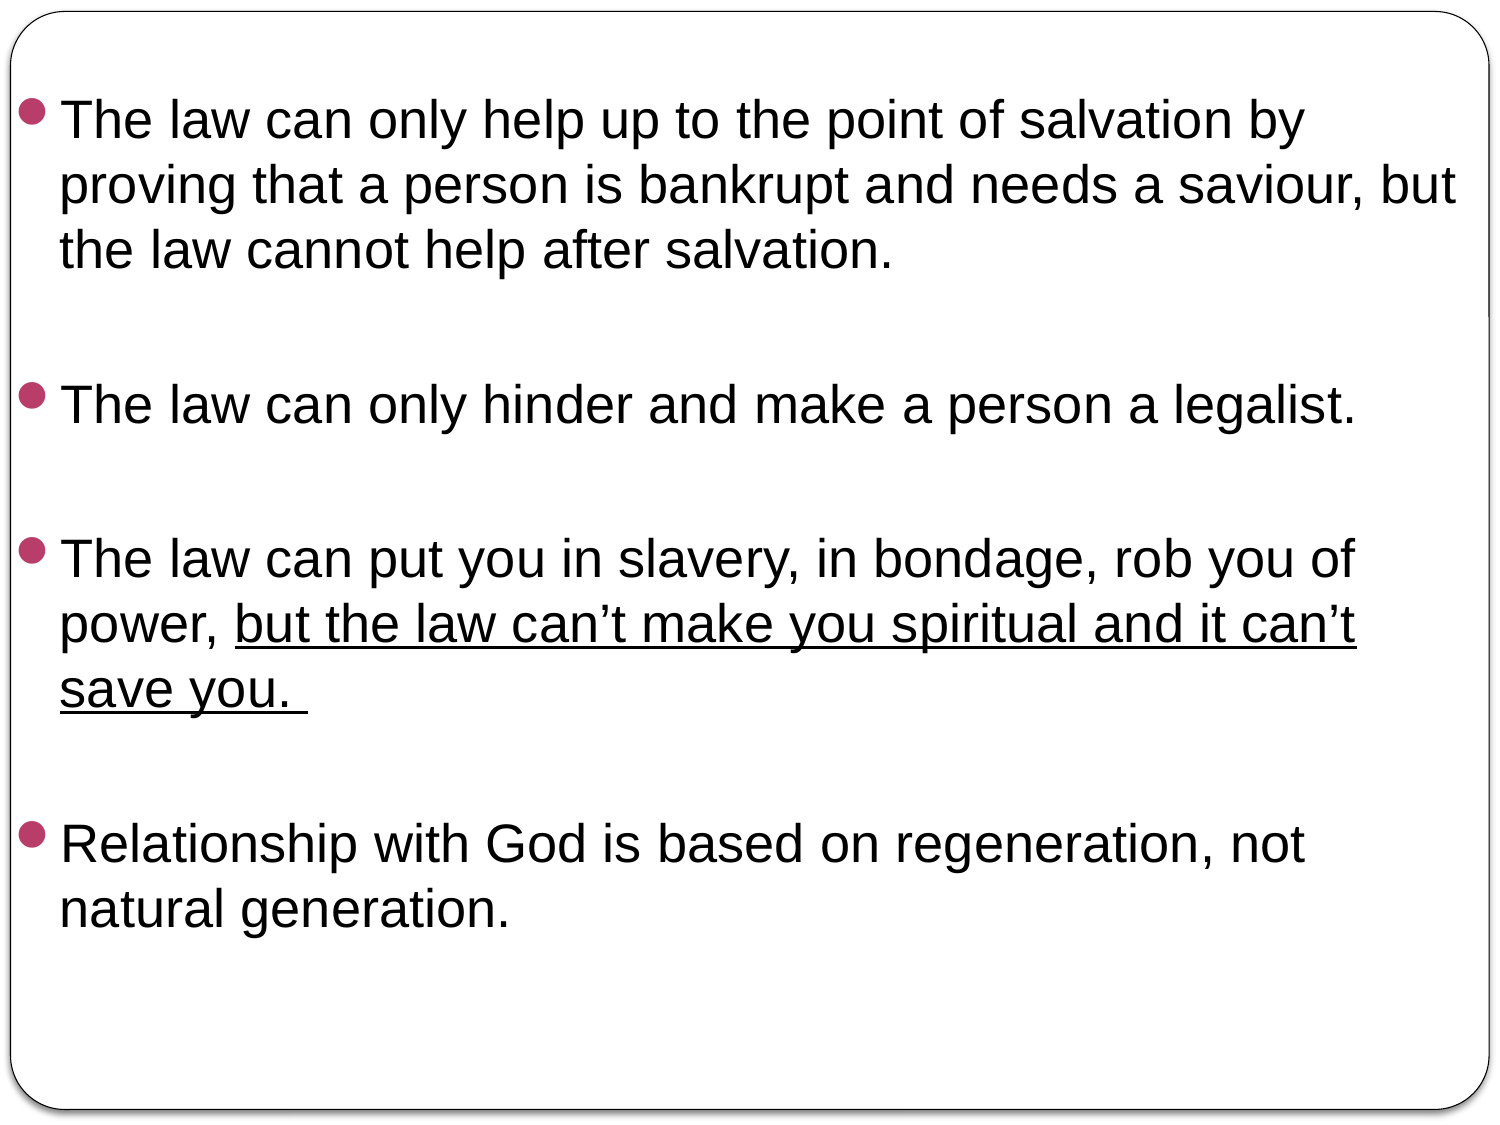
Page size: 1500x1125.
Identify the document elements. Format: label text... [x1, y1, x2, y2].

list The law can only help up to the point of salvation by proving that a person is bankrupt and needs a saviour, but the law cannot help after salvation. The law can only hinder and make a person a legalist. The law can put you in slavery, in bondage, rob you of power, but the law can’t make you spiritual and it can’t save you. Relationship with God is based on regeneration, not natural generation. [0, 0, 1500, 1125]
